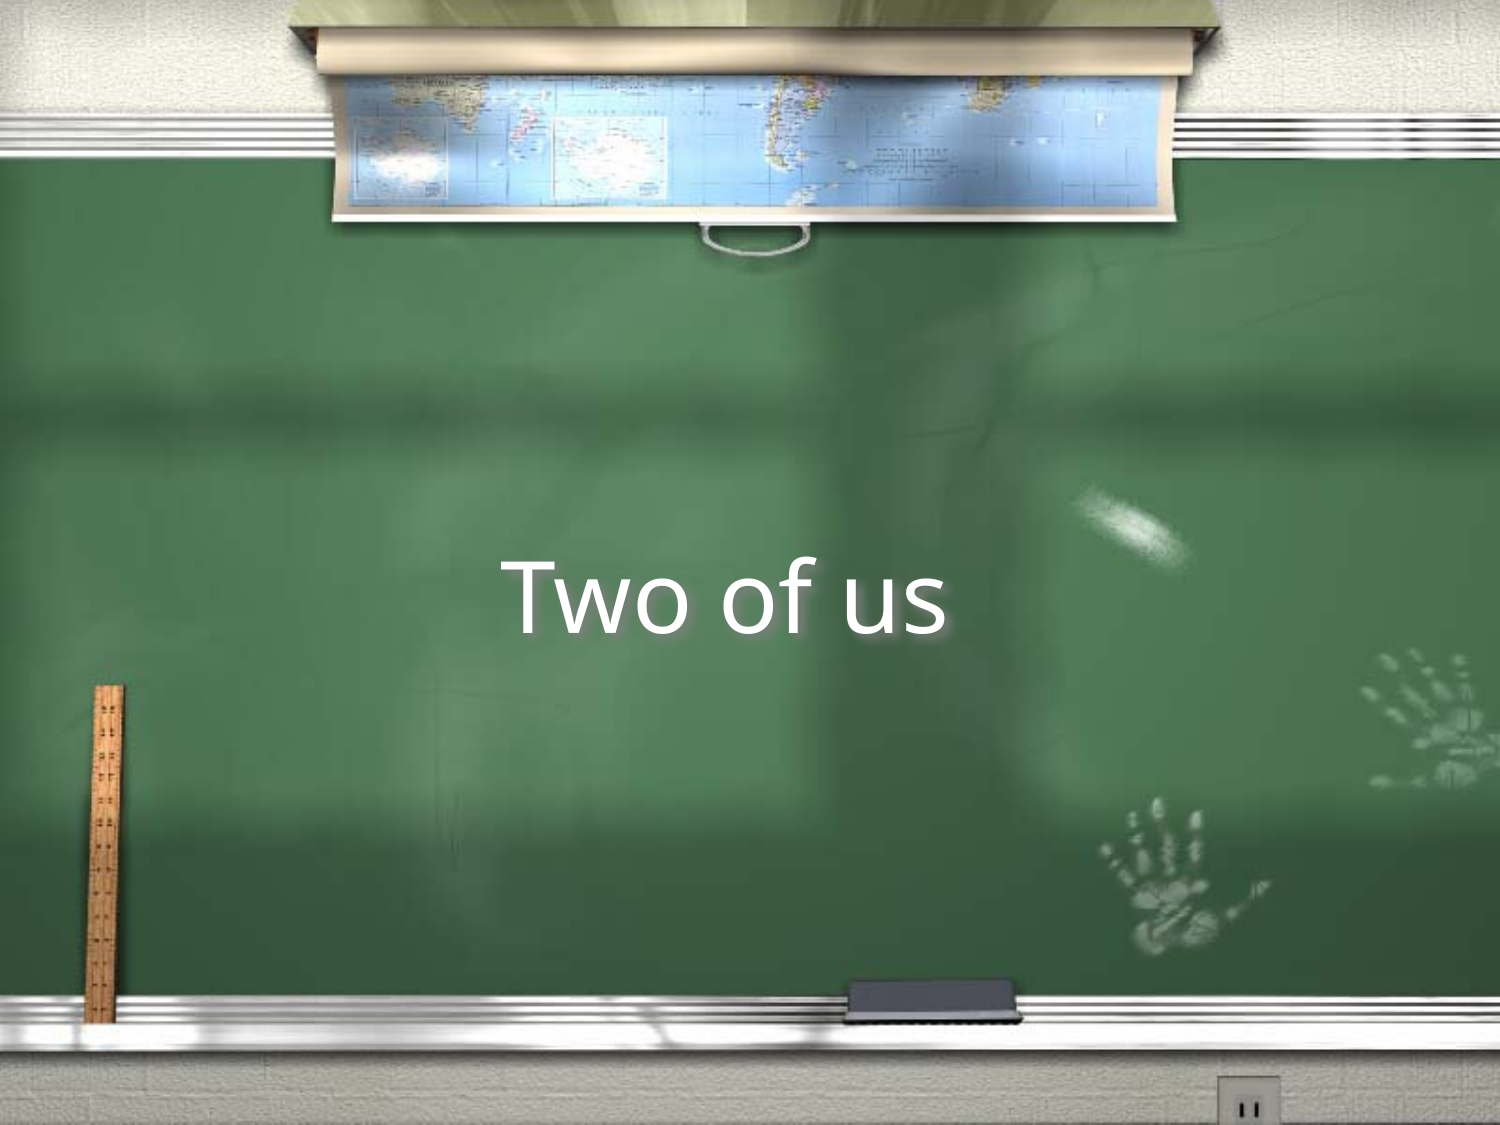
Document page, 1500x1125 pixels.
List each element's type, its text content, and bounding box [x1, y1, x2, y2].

picture [0, 0, 1500, 1125]
title Two of us [87, 500, 1363, 688]
